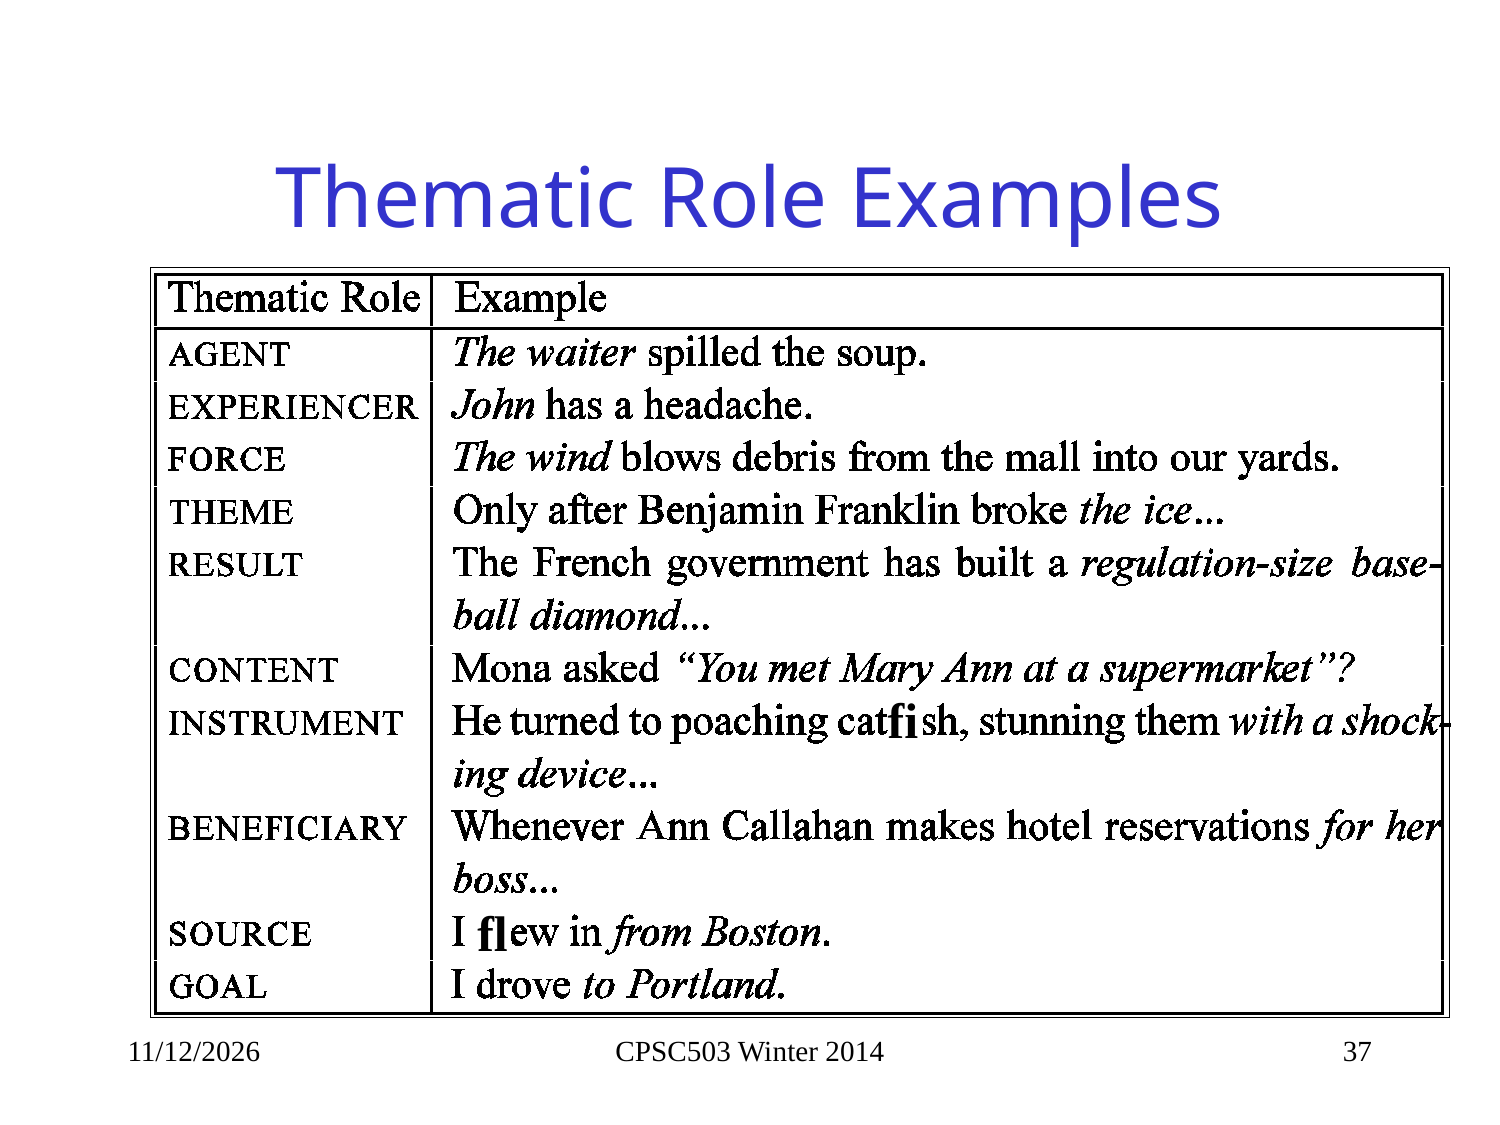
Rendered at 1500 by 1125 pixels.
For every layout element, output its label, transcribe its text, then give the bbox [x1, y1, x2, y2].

title Thematic Role Examples [112, 99, 1388, 288]
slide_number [112, 1024, 426, 1101]
footer CPSC503 Winter 2014 [512, 1027, 988, 1101]
slide_number 37 [1074, 1027, 1388, 1101]
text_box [150, 267, 1450, 1019]
